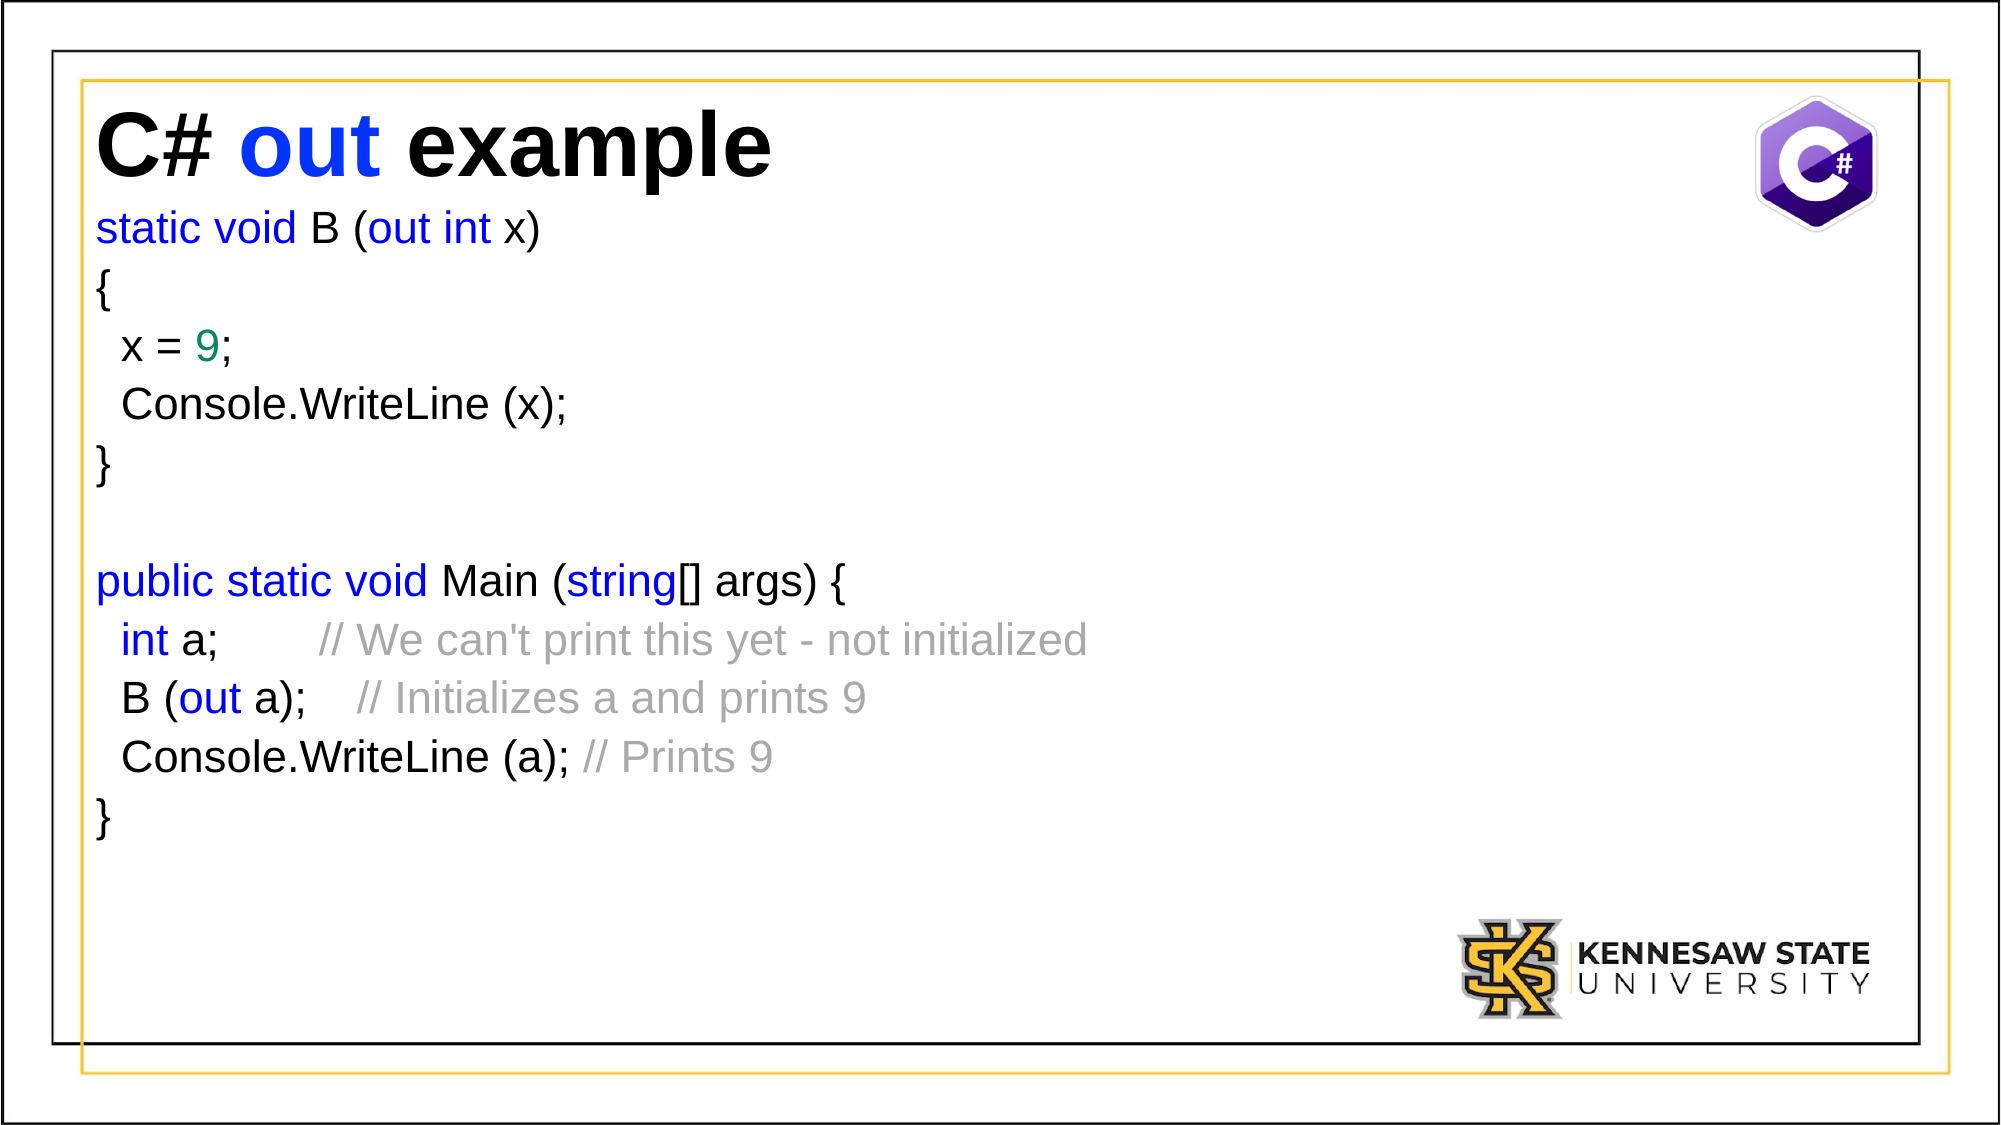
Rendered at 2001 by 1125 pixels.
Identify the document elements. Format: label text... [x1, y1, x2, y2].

title C# out example [80, 83, 1923, 205]
picture [0, 0, 2001, 1125]
list static void B (out int x) { x = 9; Console.WriteLine (x); } public static void Main (string[] args) { int a; // We can't print this yet - not initialized B (out a); // Initializes a and prints 9 Console.WriteLine (a); // Prints 9 } [80, 205, 1923, 1029]
